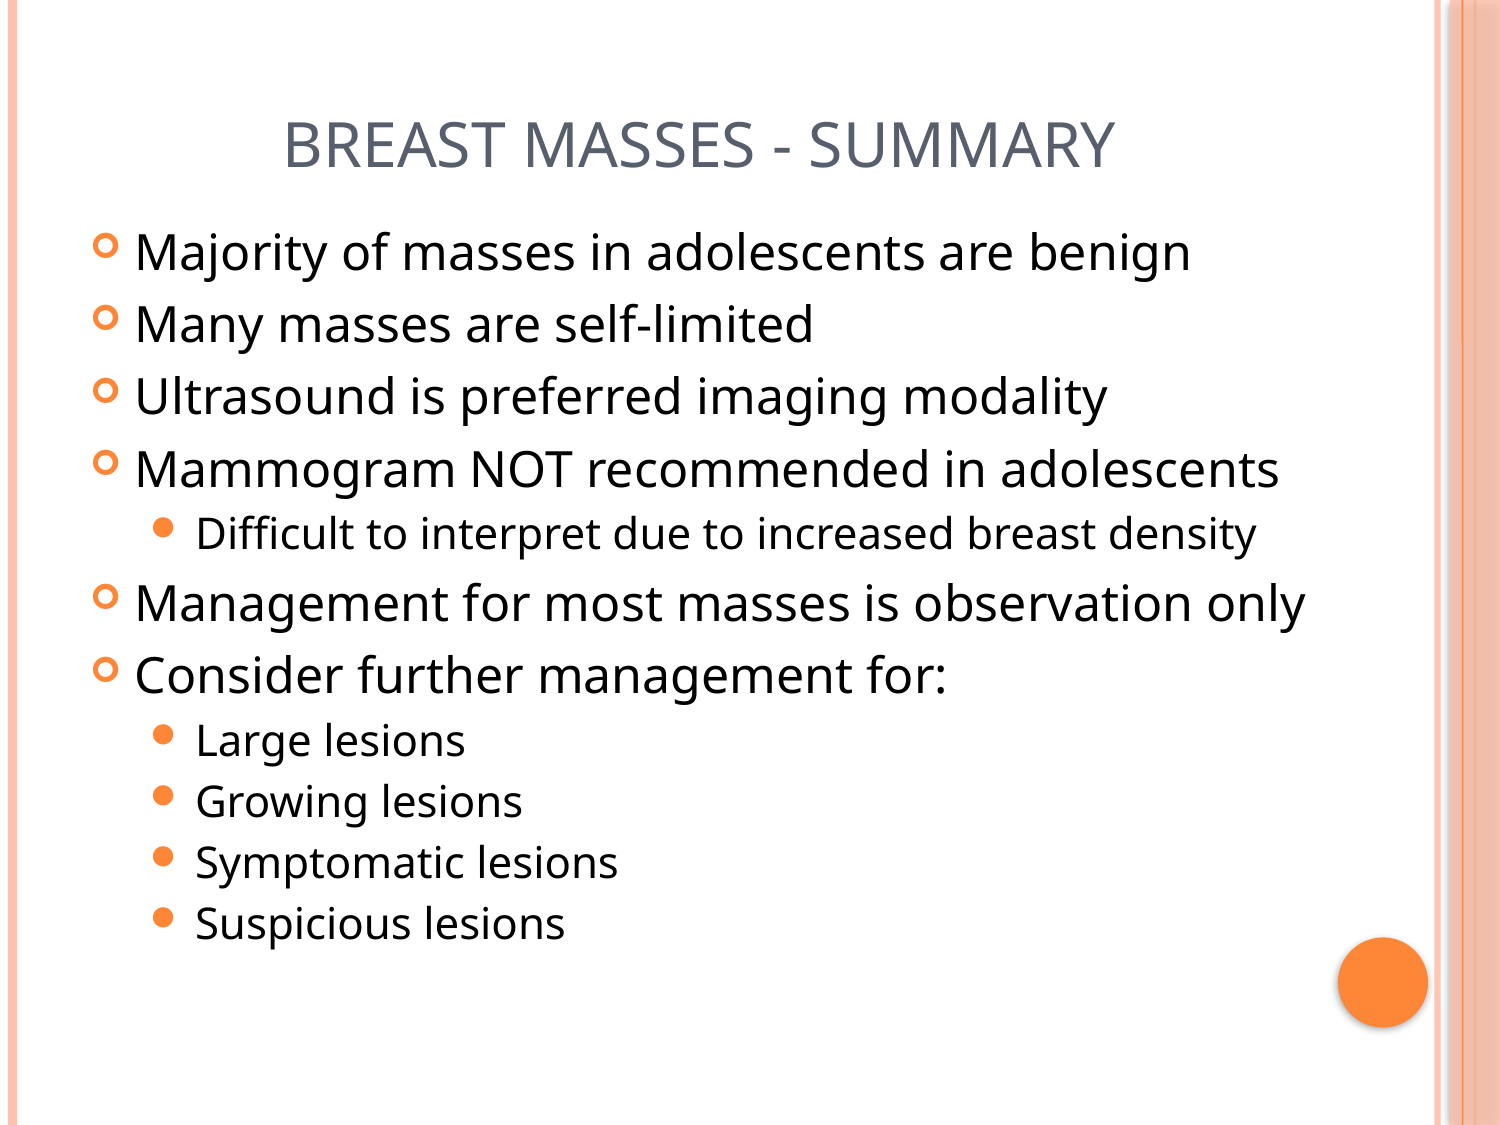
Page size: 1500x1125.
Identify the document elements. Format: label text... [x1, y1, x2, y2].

list Majority of masses in adolescents are benign Many masses are self-limited Ultrasound is preferred imaging modality Mammogram NOT recommended in adolescents Difficult to interpret due to increased breast density Management for most masses is observation only Consider further management for: Large lesions Growing lesions Symptomatic lesions Suspicious lesions [74, 212, 1438, 1063]
title BREAST MASSES - SUMMARY [75, 45, 1325, 188]
